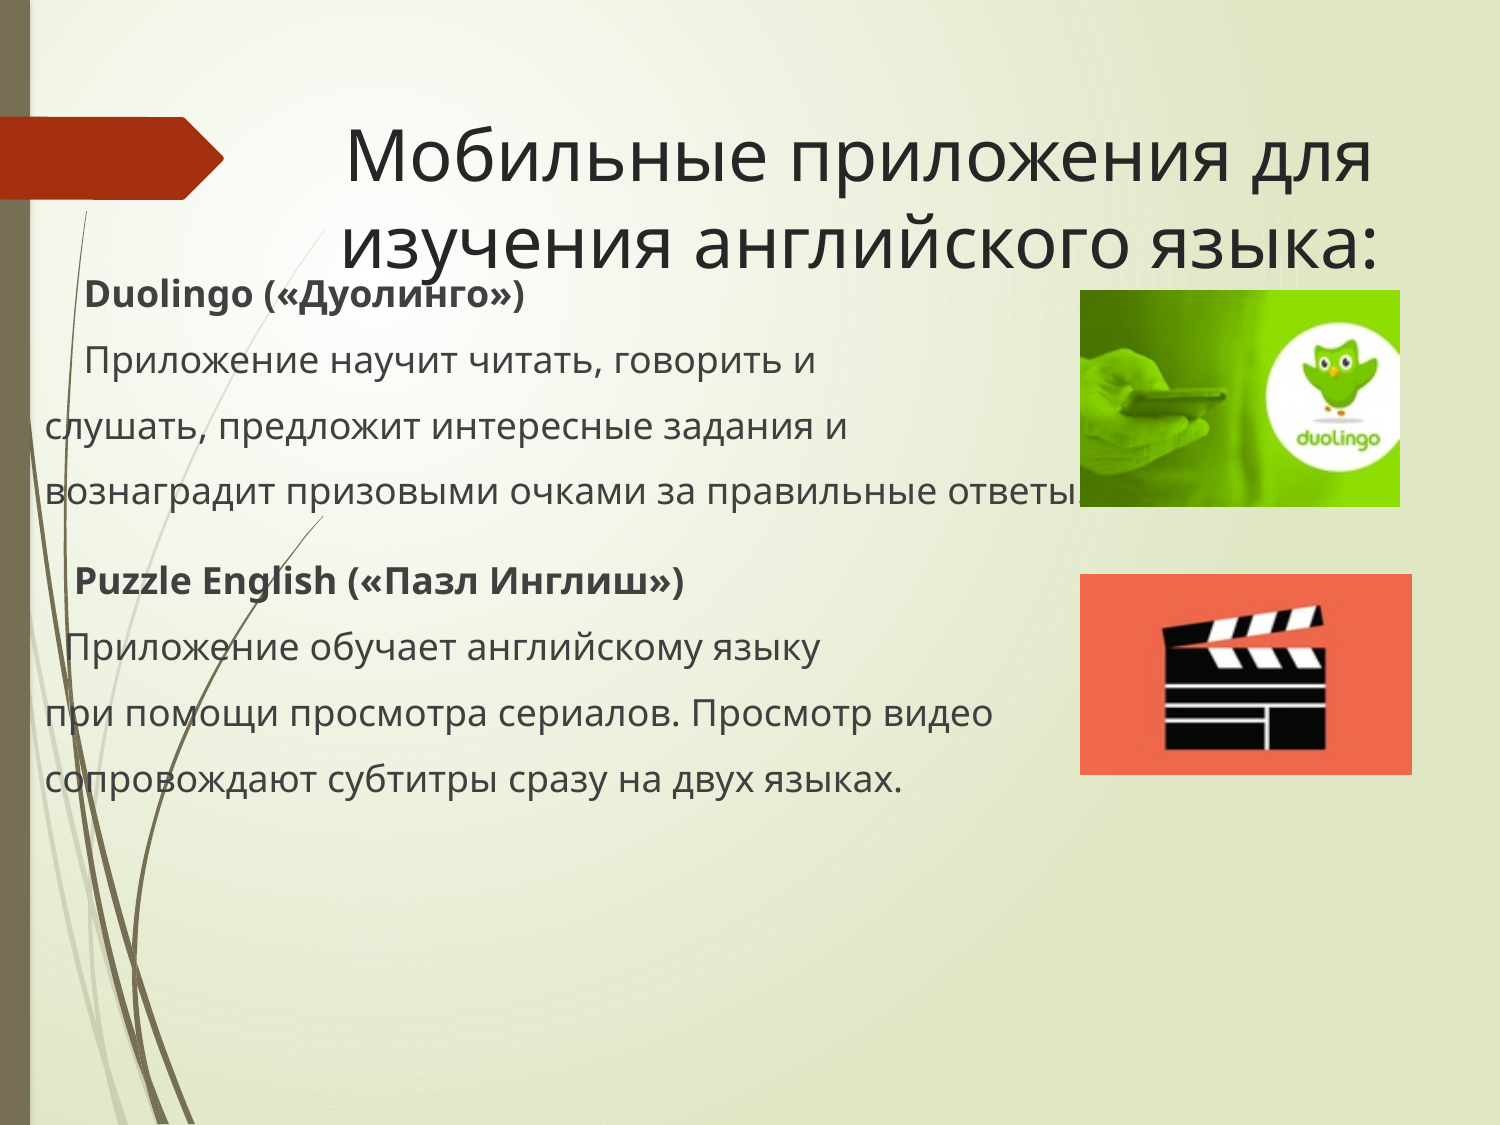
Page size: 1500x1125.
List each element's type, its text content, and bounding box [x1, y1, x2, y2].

picture [1080, 290, 1400, 507]
picture [1080, 573, 1412, 776]
title Мобильные приложения для изучения английского языка: [319, 102, 1400, 290]
list Duolingo («Дуолинго») Приложение научит читать, говорить и слушать, предложит интересные задания и вознаградит призовыми очками за правильные ответы. Puzzle English («Пазл Инглиш») Приложение обучает английскому языку при помощи просмотра сериалов. Просмотр видео сопровождают субтитры сразу на двух языках. [29, 262, 1300, 1062]
